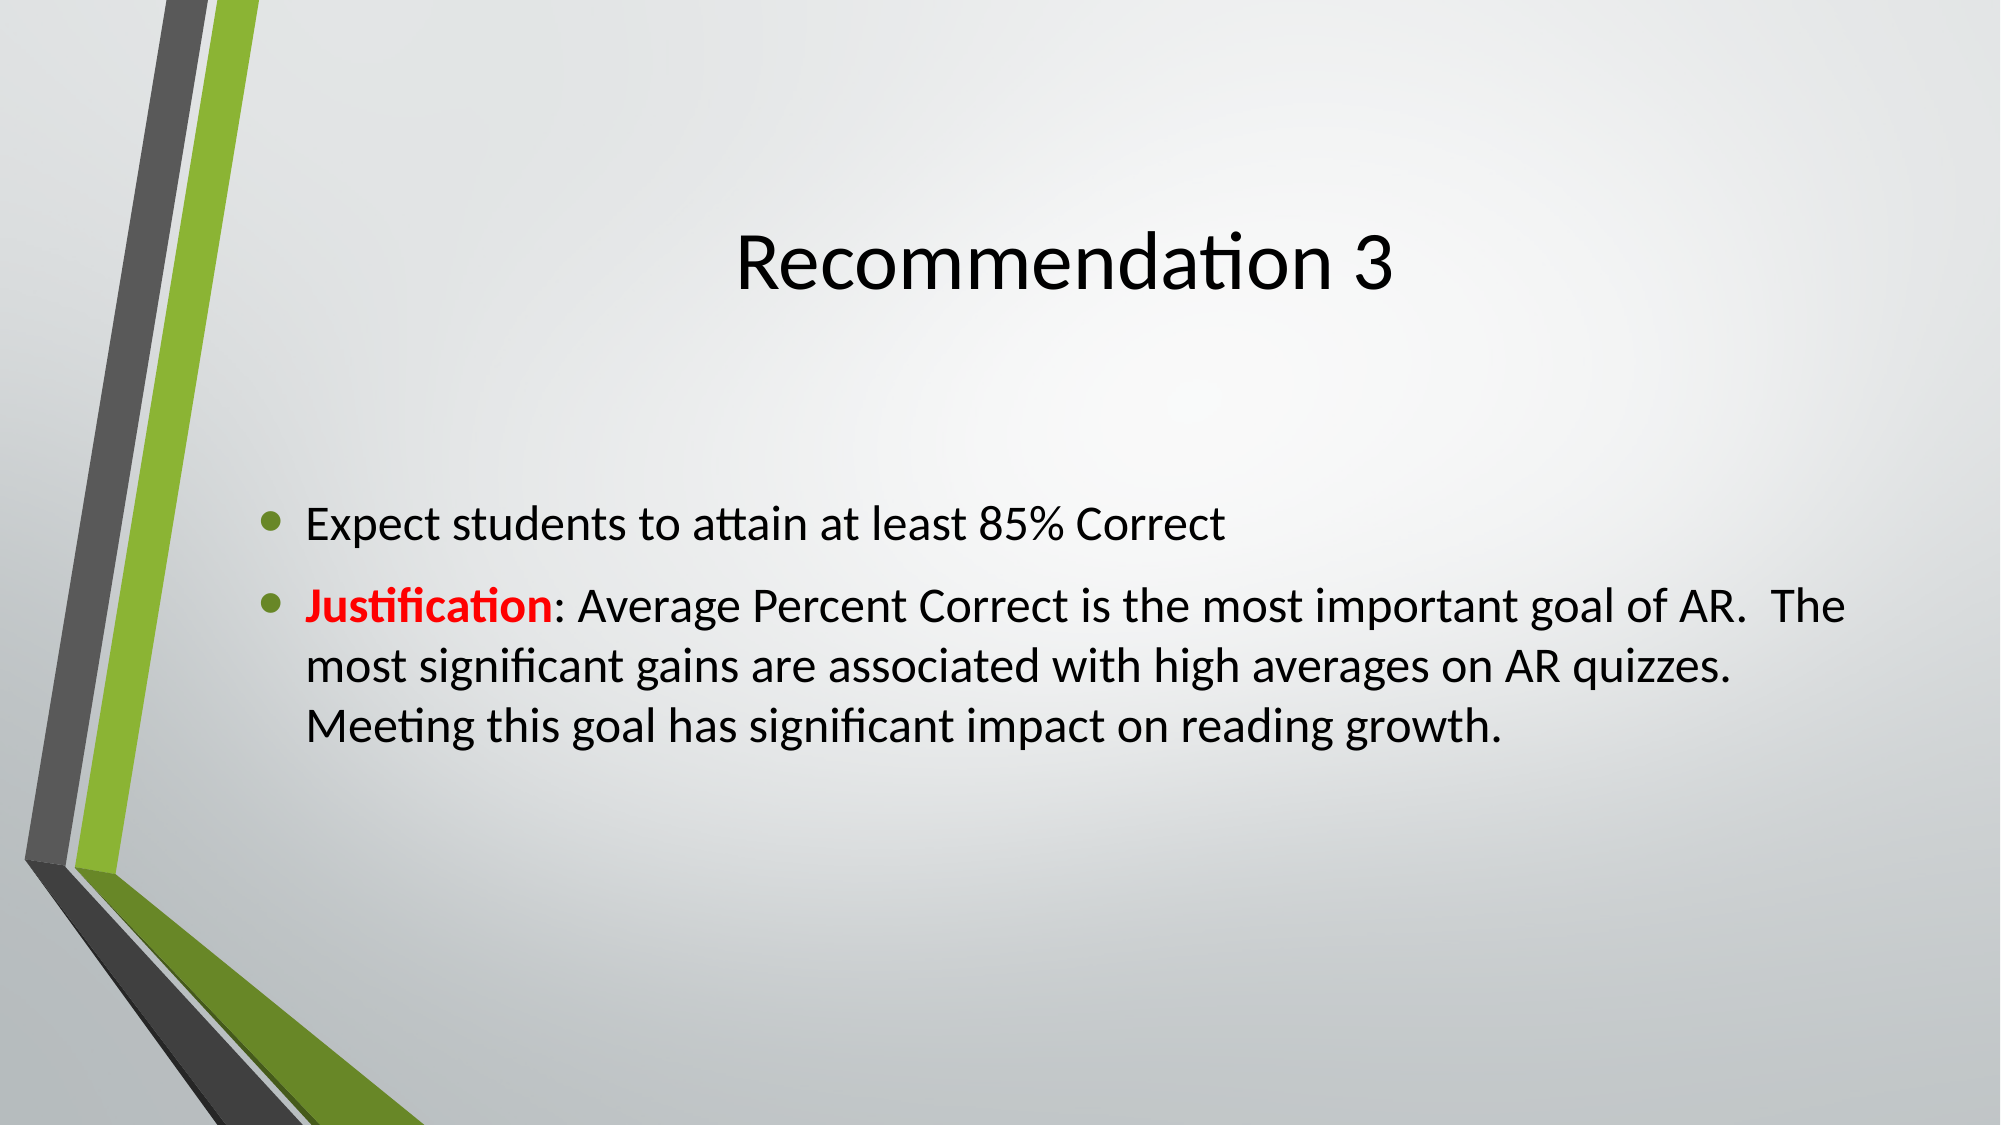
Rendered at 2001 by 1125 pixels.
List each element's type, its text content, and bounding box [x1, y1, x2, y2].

list Expect students to attain at least 85% Correct Justification: Average Percent Correct is the most important goal of AR. The most significant gains are associated with high averages on AR quizzes. Meeting this goal has significant impact on reading growth. [243, 361, 1887, 881]
title Recommendation 3 [243, 112, 1887, 361]
